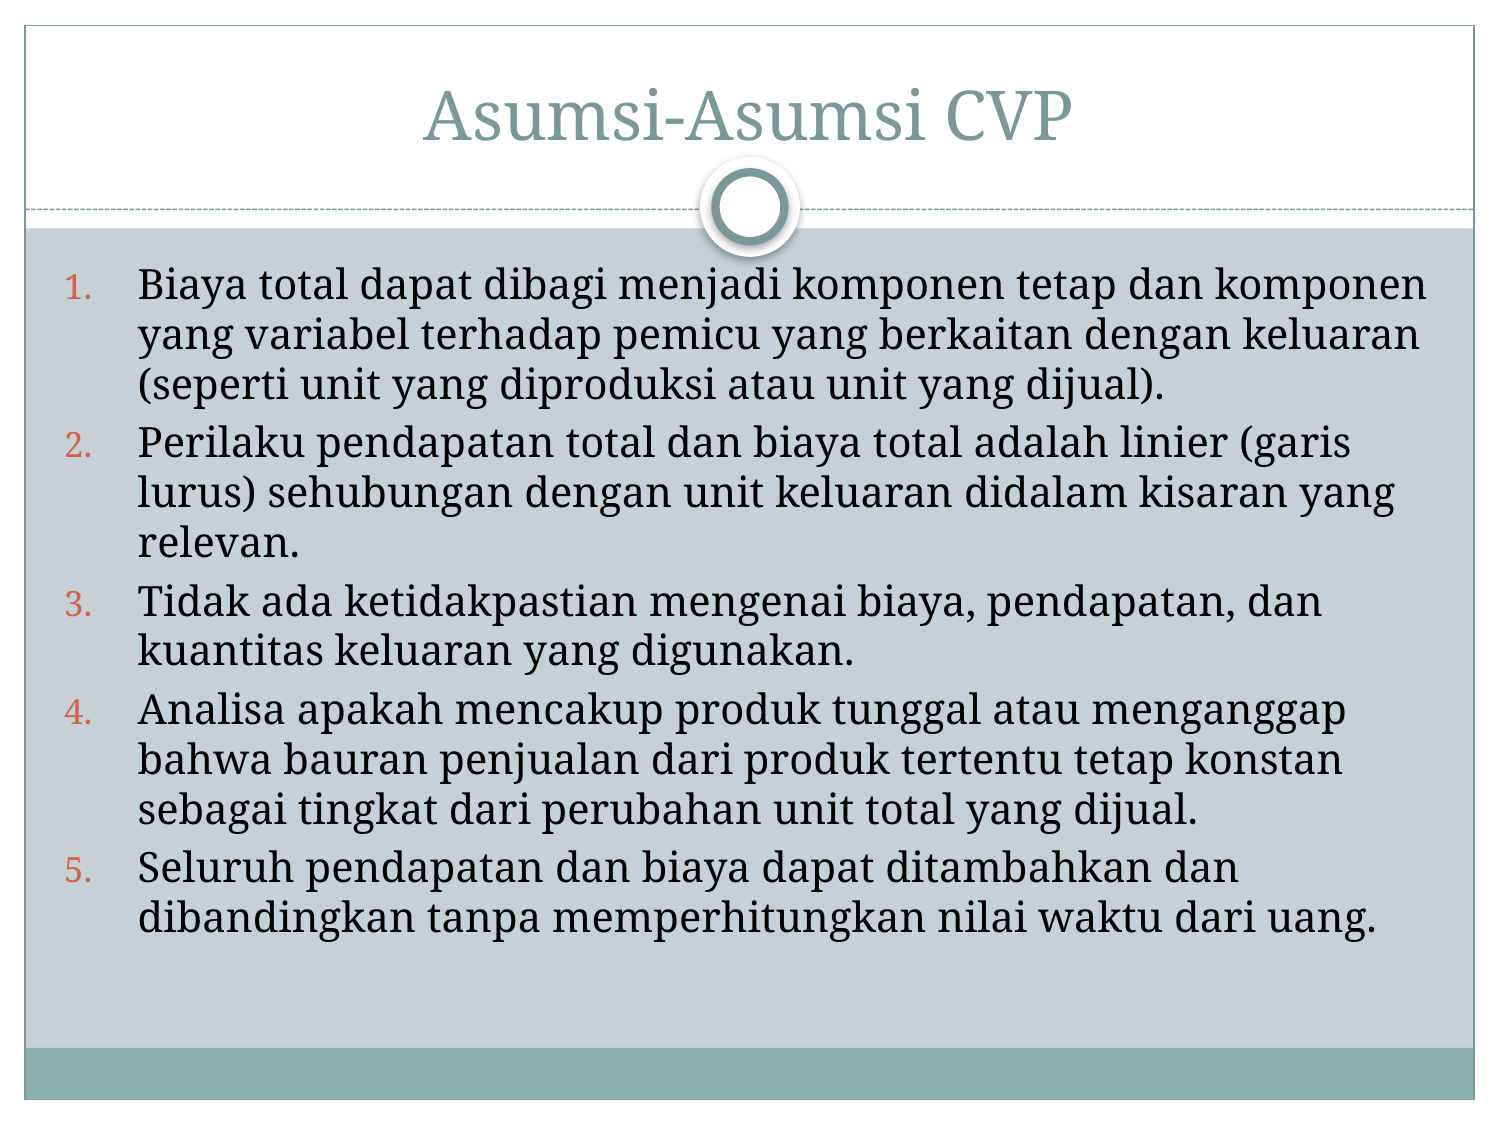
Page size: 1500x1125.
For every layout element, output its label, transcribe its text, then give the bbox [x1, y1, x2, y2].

list Biaya total dapat dibagi menjadi komponen tetap dan komponen yang variabel terhadap pemicu yang berkaitan dengan keluaran (seperti unit yang diproduksi atau unit yang dijual). Perilaku pendapatan total dan biaya total adalah linier (garis lurus) sehubungan dengan unit keluaran didalam kisaran yang relevan. Tidak ada ketidakpastian mengenai biaya, pendapatan, dan kuantitas keluaran yang digunakan. Analisa apakah mencakup produk tunggal atau menganggap bahwa bauran penjualan dari produk tertentu tetap konstan sebagai tingkat dari perubahan unit total yang dijual. Seluruh pendapatan dan biaya dapat ditambahkan dan dibandingkan tanpa memperhitungkan nilai waktu dari uang. [49, 250, 1445, 1055]
title Asumsi-Asumsi CVP [49, 37, 1450, 162]
